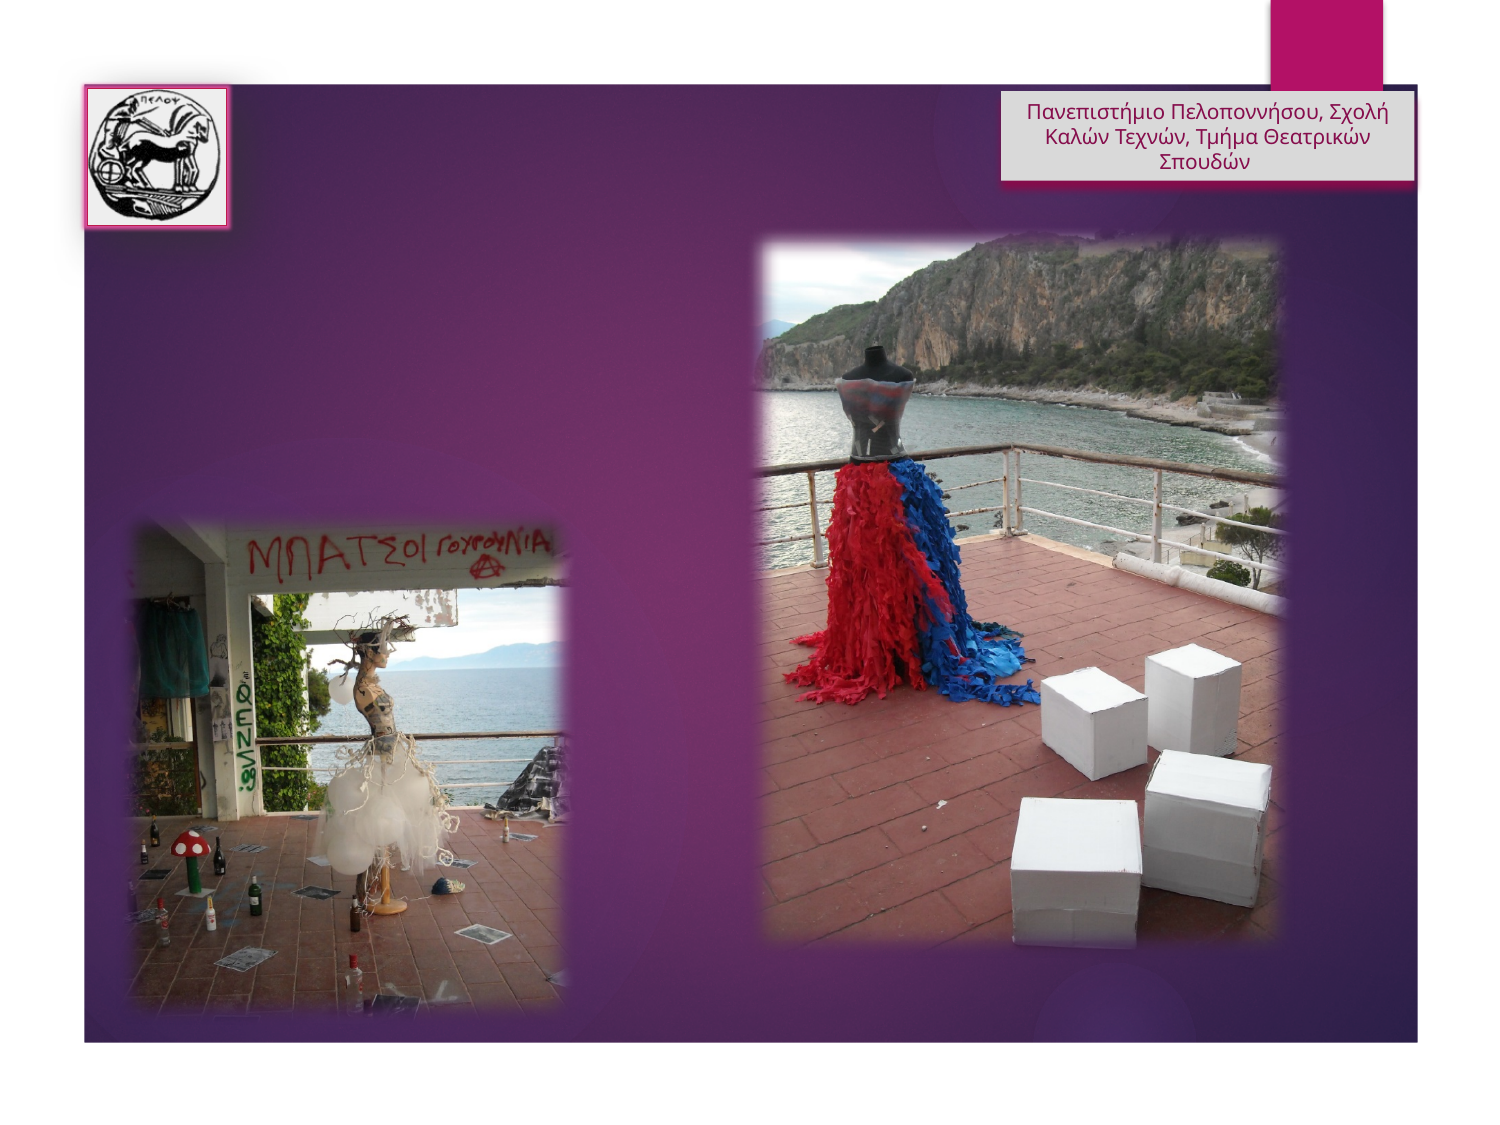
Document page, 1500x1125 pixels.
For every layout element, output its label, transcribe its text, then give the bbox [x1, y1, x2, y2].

picture [116, 507, 578, 1026]
text_box Πανεπιστήμιο Πελοποννήσου, Σχολή Καλών Τεχνών, Τμήμα Θεατρικών Σπουδών [1001, 91, 1415, 181]
picture [745, 225, 1295, 958]
picture [87, 88, 227, 226]
